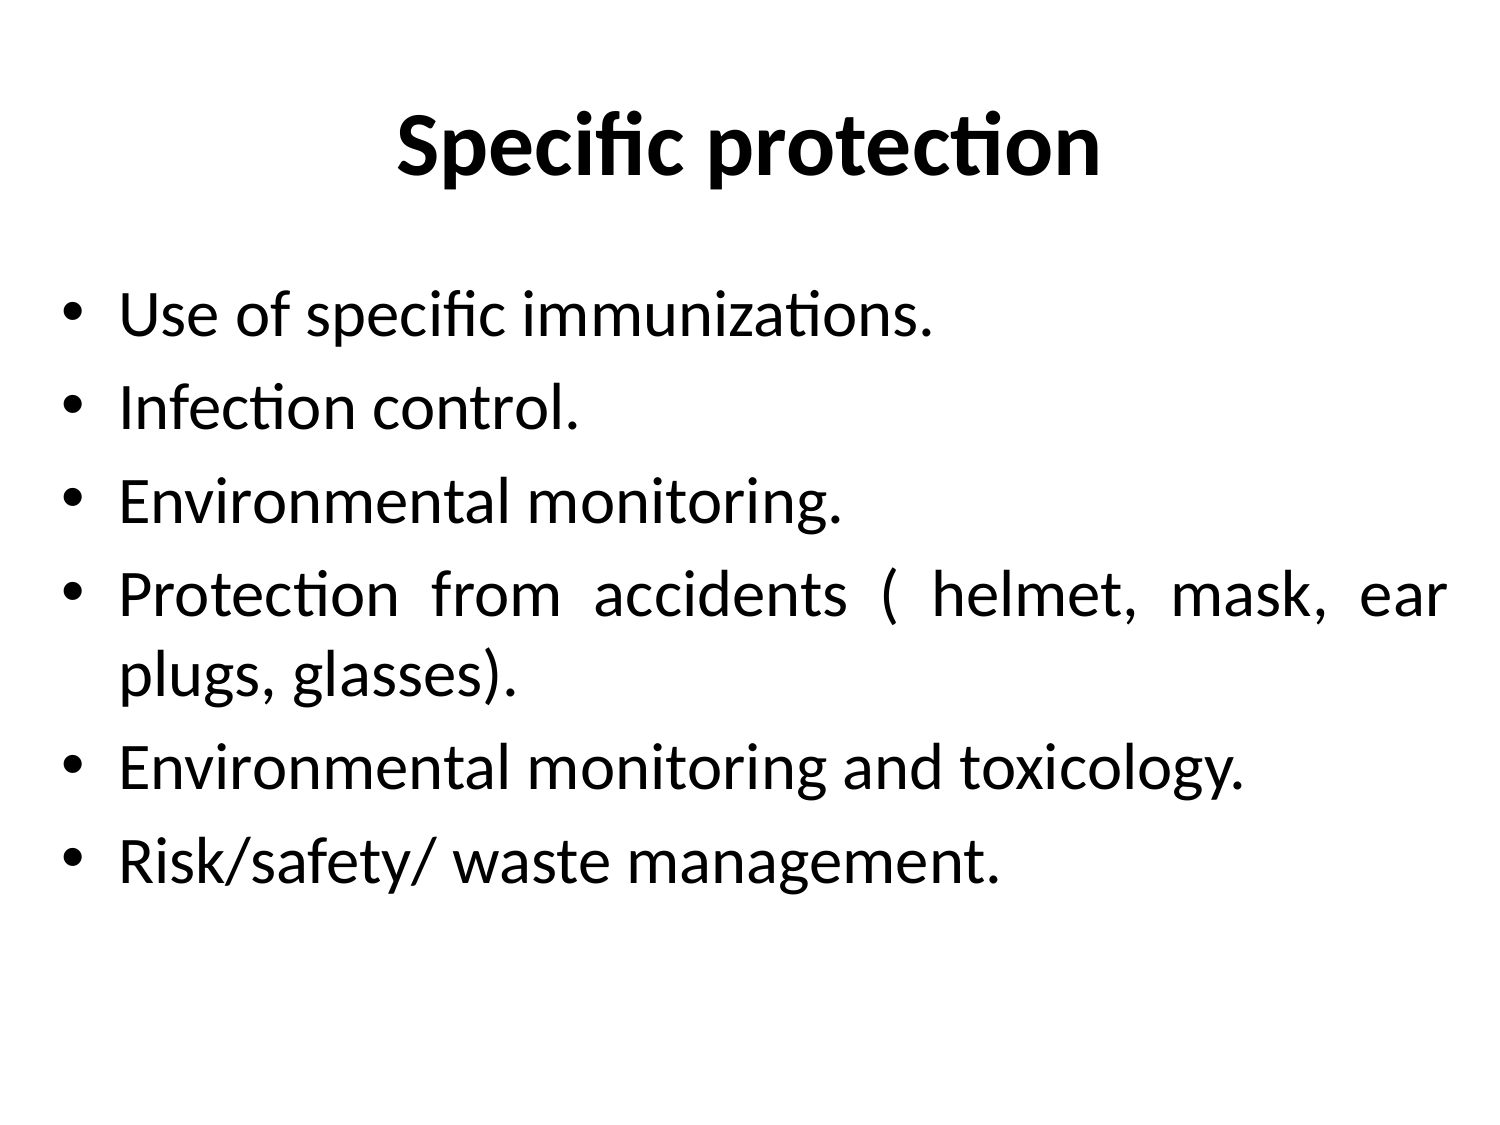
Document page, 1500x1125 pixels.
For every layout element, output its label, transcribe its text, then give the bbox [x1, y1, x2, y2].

title Specific protection [75, 45, 1425, 233]
list Use of specific immunizations. Infection control. Environmental monitoring. Protection from accidents ( helmet, mask, ear plugs, glasses). Environmental monitoring and toxicology. Risk/safety/ waste management. [46, 262, 1465, 1090]
